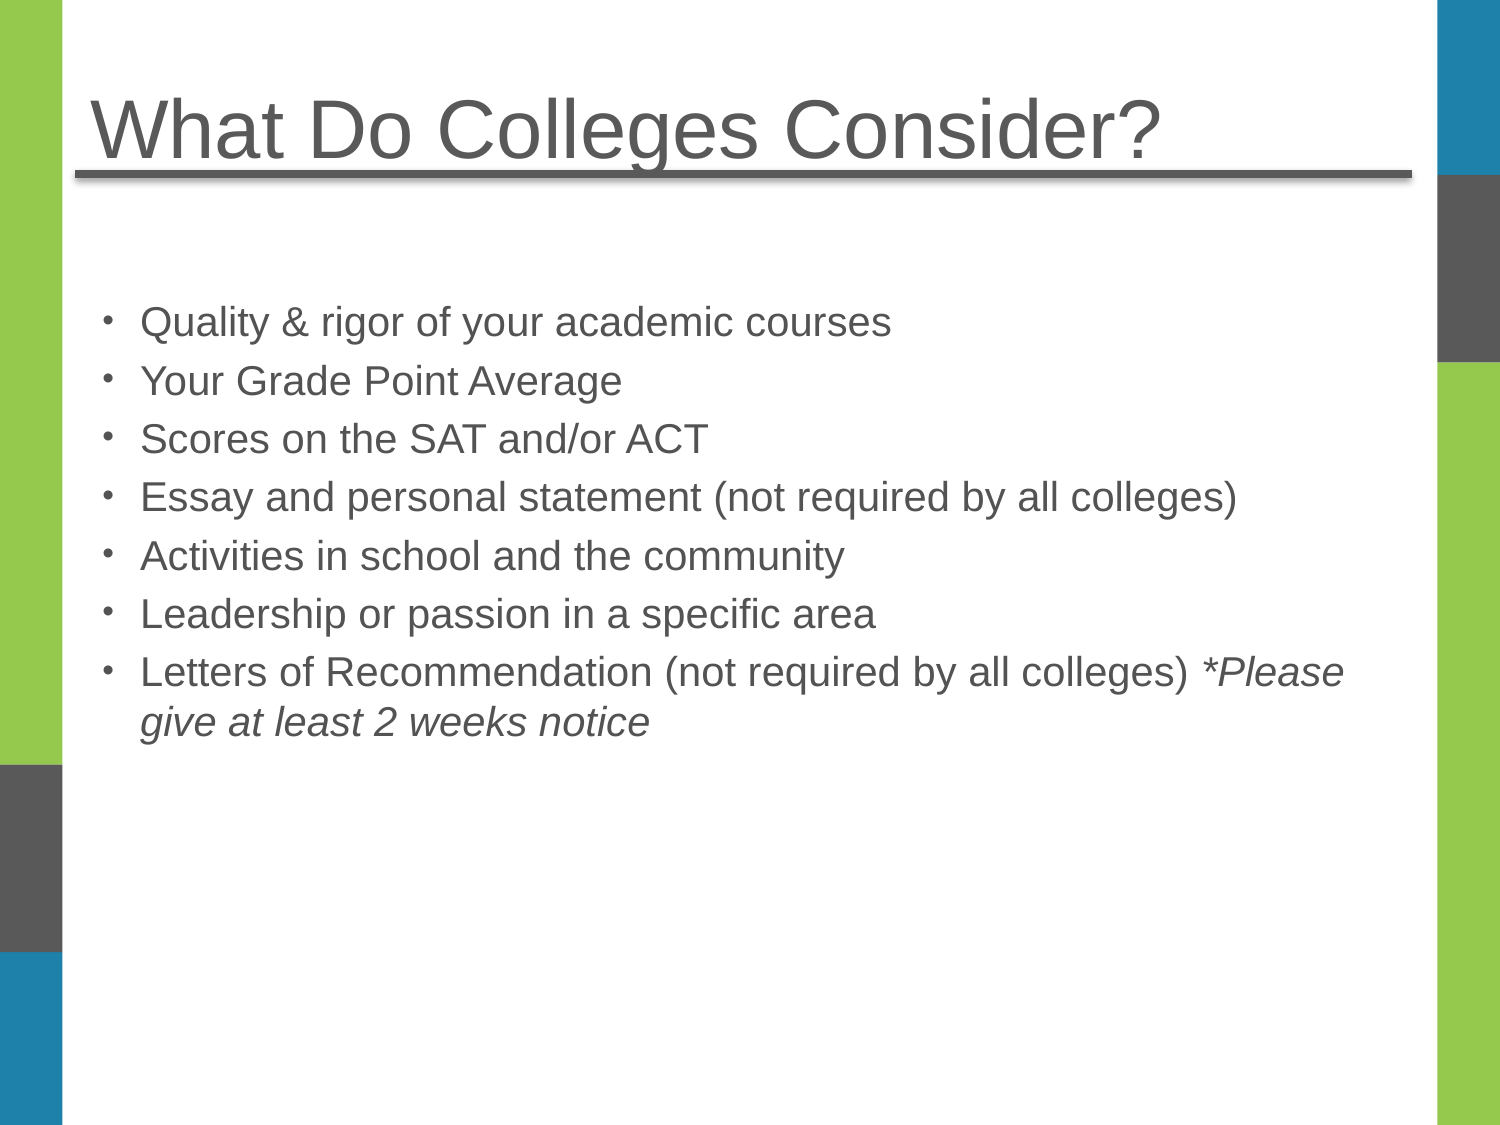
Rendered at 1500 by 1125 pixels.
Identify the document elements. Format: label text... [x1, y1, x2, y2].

list Quality & rigor of your academic courses Your Grade Point Average Scores on the SAT and/or ACT Essay and personal statement (not required by all colleges) Activities in school and the community Leadership or passion in a specific area Letters of Recommendation (not required by all colleges) *Please give at least 2 weeks notice [87, 287, 1438, 993]
title What Do Colleges Consider? [75, 67, 1479, 175]
